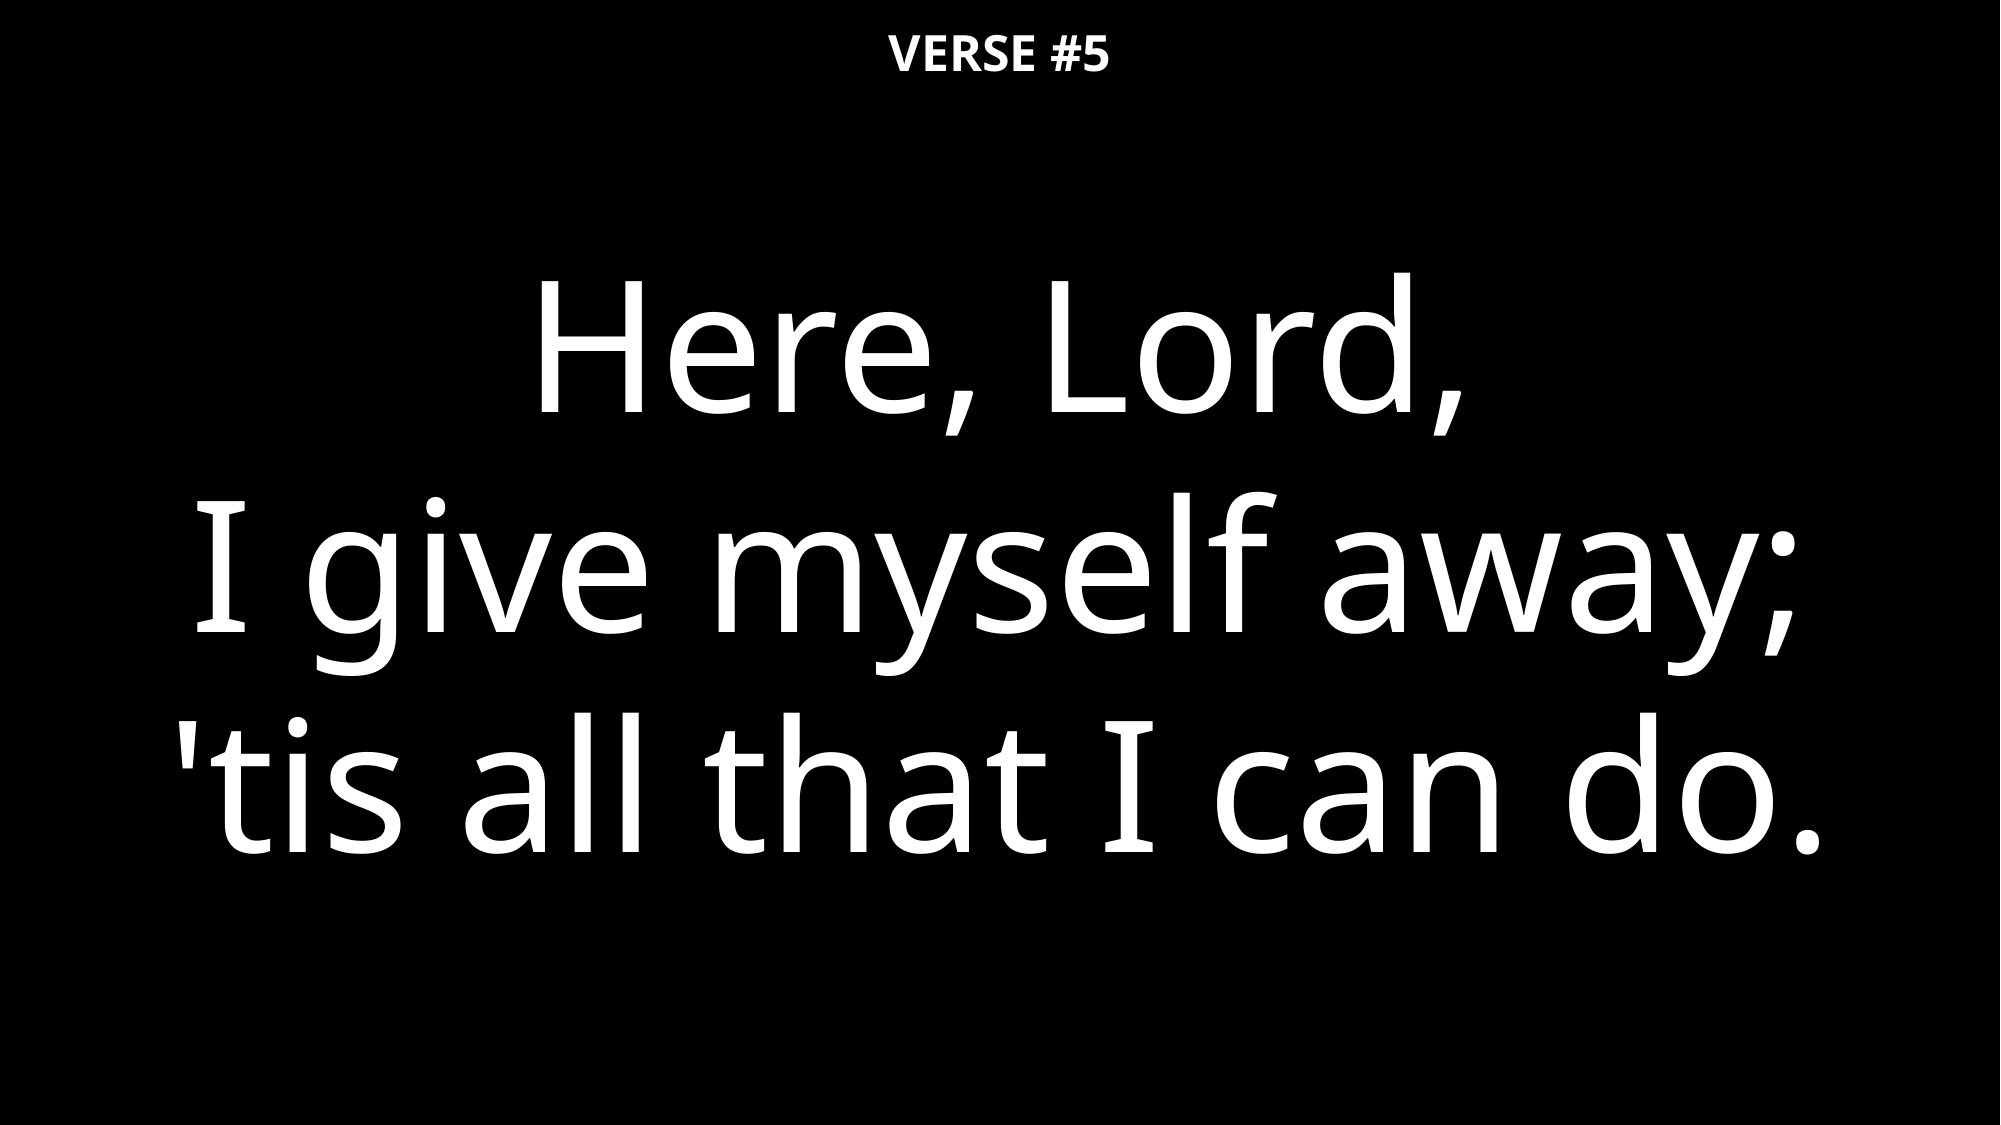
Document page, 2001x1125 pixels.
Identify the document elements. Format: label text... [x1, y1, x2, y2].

text_box Here, Lord, I give myself away; 'tis all that I can do. [0, 221, 2000, 897]
text_box VERSE #5 [0, 13, 2000, 89]
